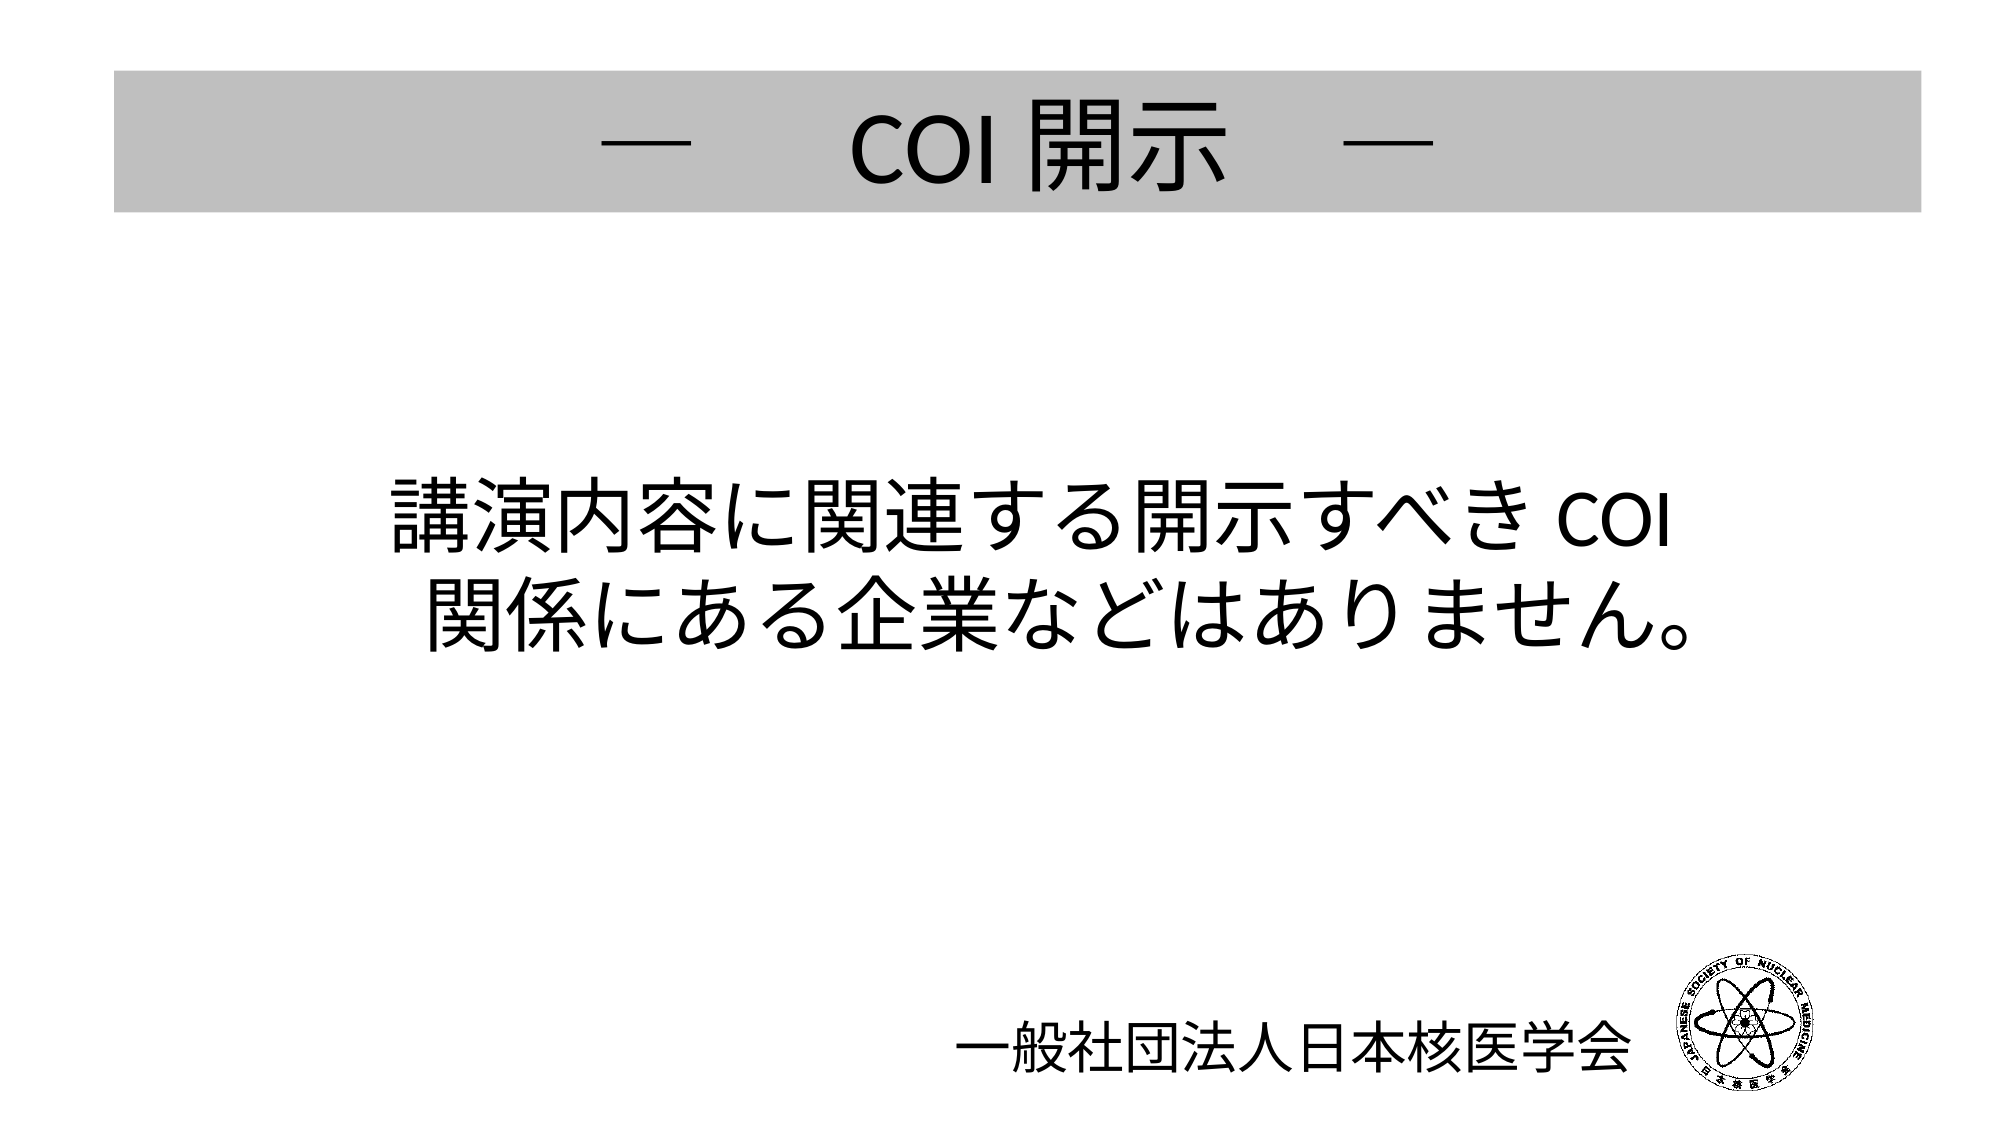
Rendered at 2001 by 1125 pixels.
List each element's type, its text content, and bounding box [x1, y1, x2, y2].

text_box 一般社団法人日本核医学会 [850, 1004, 1648, 1088]
subtitle 講演内容に関連する開示すべきCOI関係にある企業などはありません。 [373, 456, 1708, 745]
picture [1673, 951, 1816, 1094]
text_box ― COI開示 ― [114, 70, 1922, 213]
